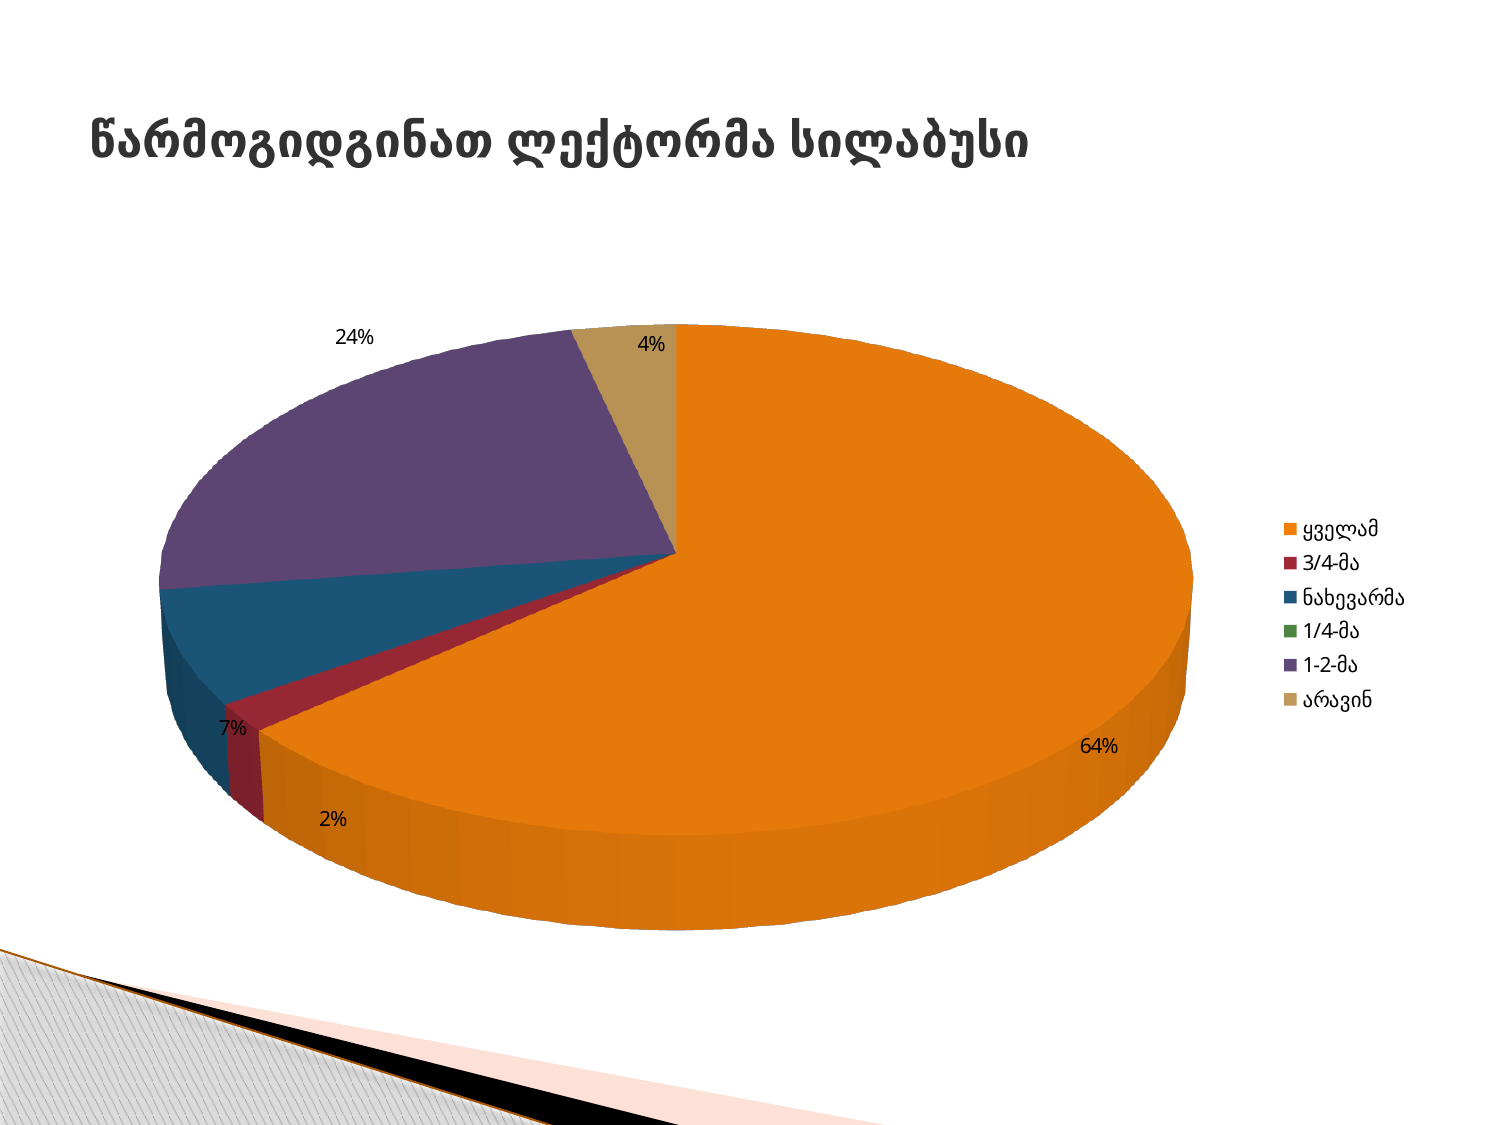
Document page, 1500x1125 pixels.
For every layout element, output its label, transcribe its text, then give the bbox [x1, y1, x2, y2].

chart [74, 242, 1426, 986]
title წარმოგიდგინათ ლექტორმა სილაბუსი [75, 45, 1425, 233]
